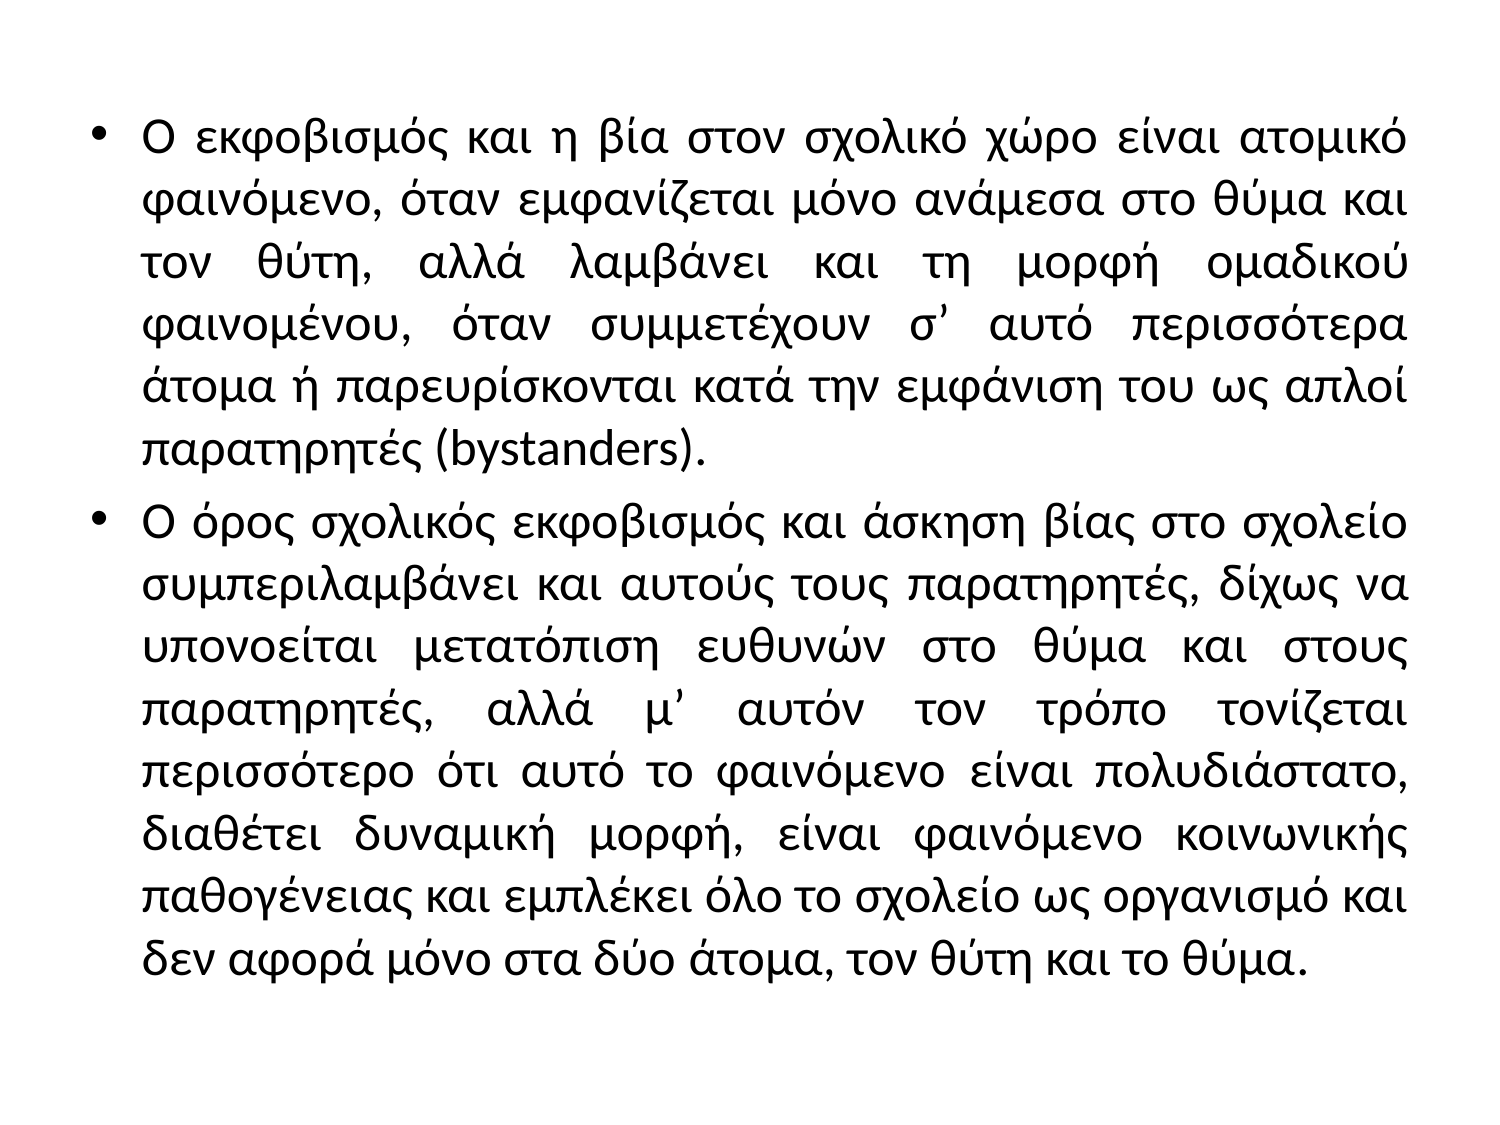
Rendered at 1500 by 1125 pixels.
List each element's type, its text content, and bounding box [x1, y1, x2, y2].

list Ο εκφοβισμός και η βία στον σχολικό χώρο είναι ατομικό φαινόμενο, όταν εμφανίζεται μόνο ανάμεσα στο θύμα και τον θύτη, αλλά λαμβάνει και τη μορφή ομαδικού φαινομένου, όταν συμμετέχουν σ’ αυτό περισσότερα άτομα ή παρευρίσκονται κατά την εμφάνιση του ως απλοί παρατηρητές (bystanders). Ο όρος σχολικός εκφοβισμός και άσκηση βίας στο σχολείο συμπεριλαμβάνει και αυτούς τους παρατηρητές, δίχως να υπονοείται μετατόπιση ευθυνών στο θύμα και στους παρατηρητές, αλλά μ’ αυτόν τον τρόπο τονίζεται περισσότερο ότι αυτό το φαινόμενο είναι πολυδιάστατο, διαθέτει δυναμική μορφή, είναι φαινόμενο κοινωνικής παθογένειας και εμπλέκει όλο το σχολείο ως οργανισμό και δεν αφορά μόνο στα δύο άτομα, τον θύτη και το θύμα. [75, 93, 1425, 1067]
